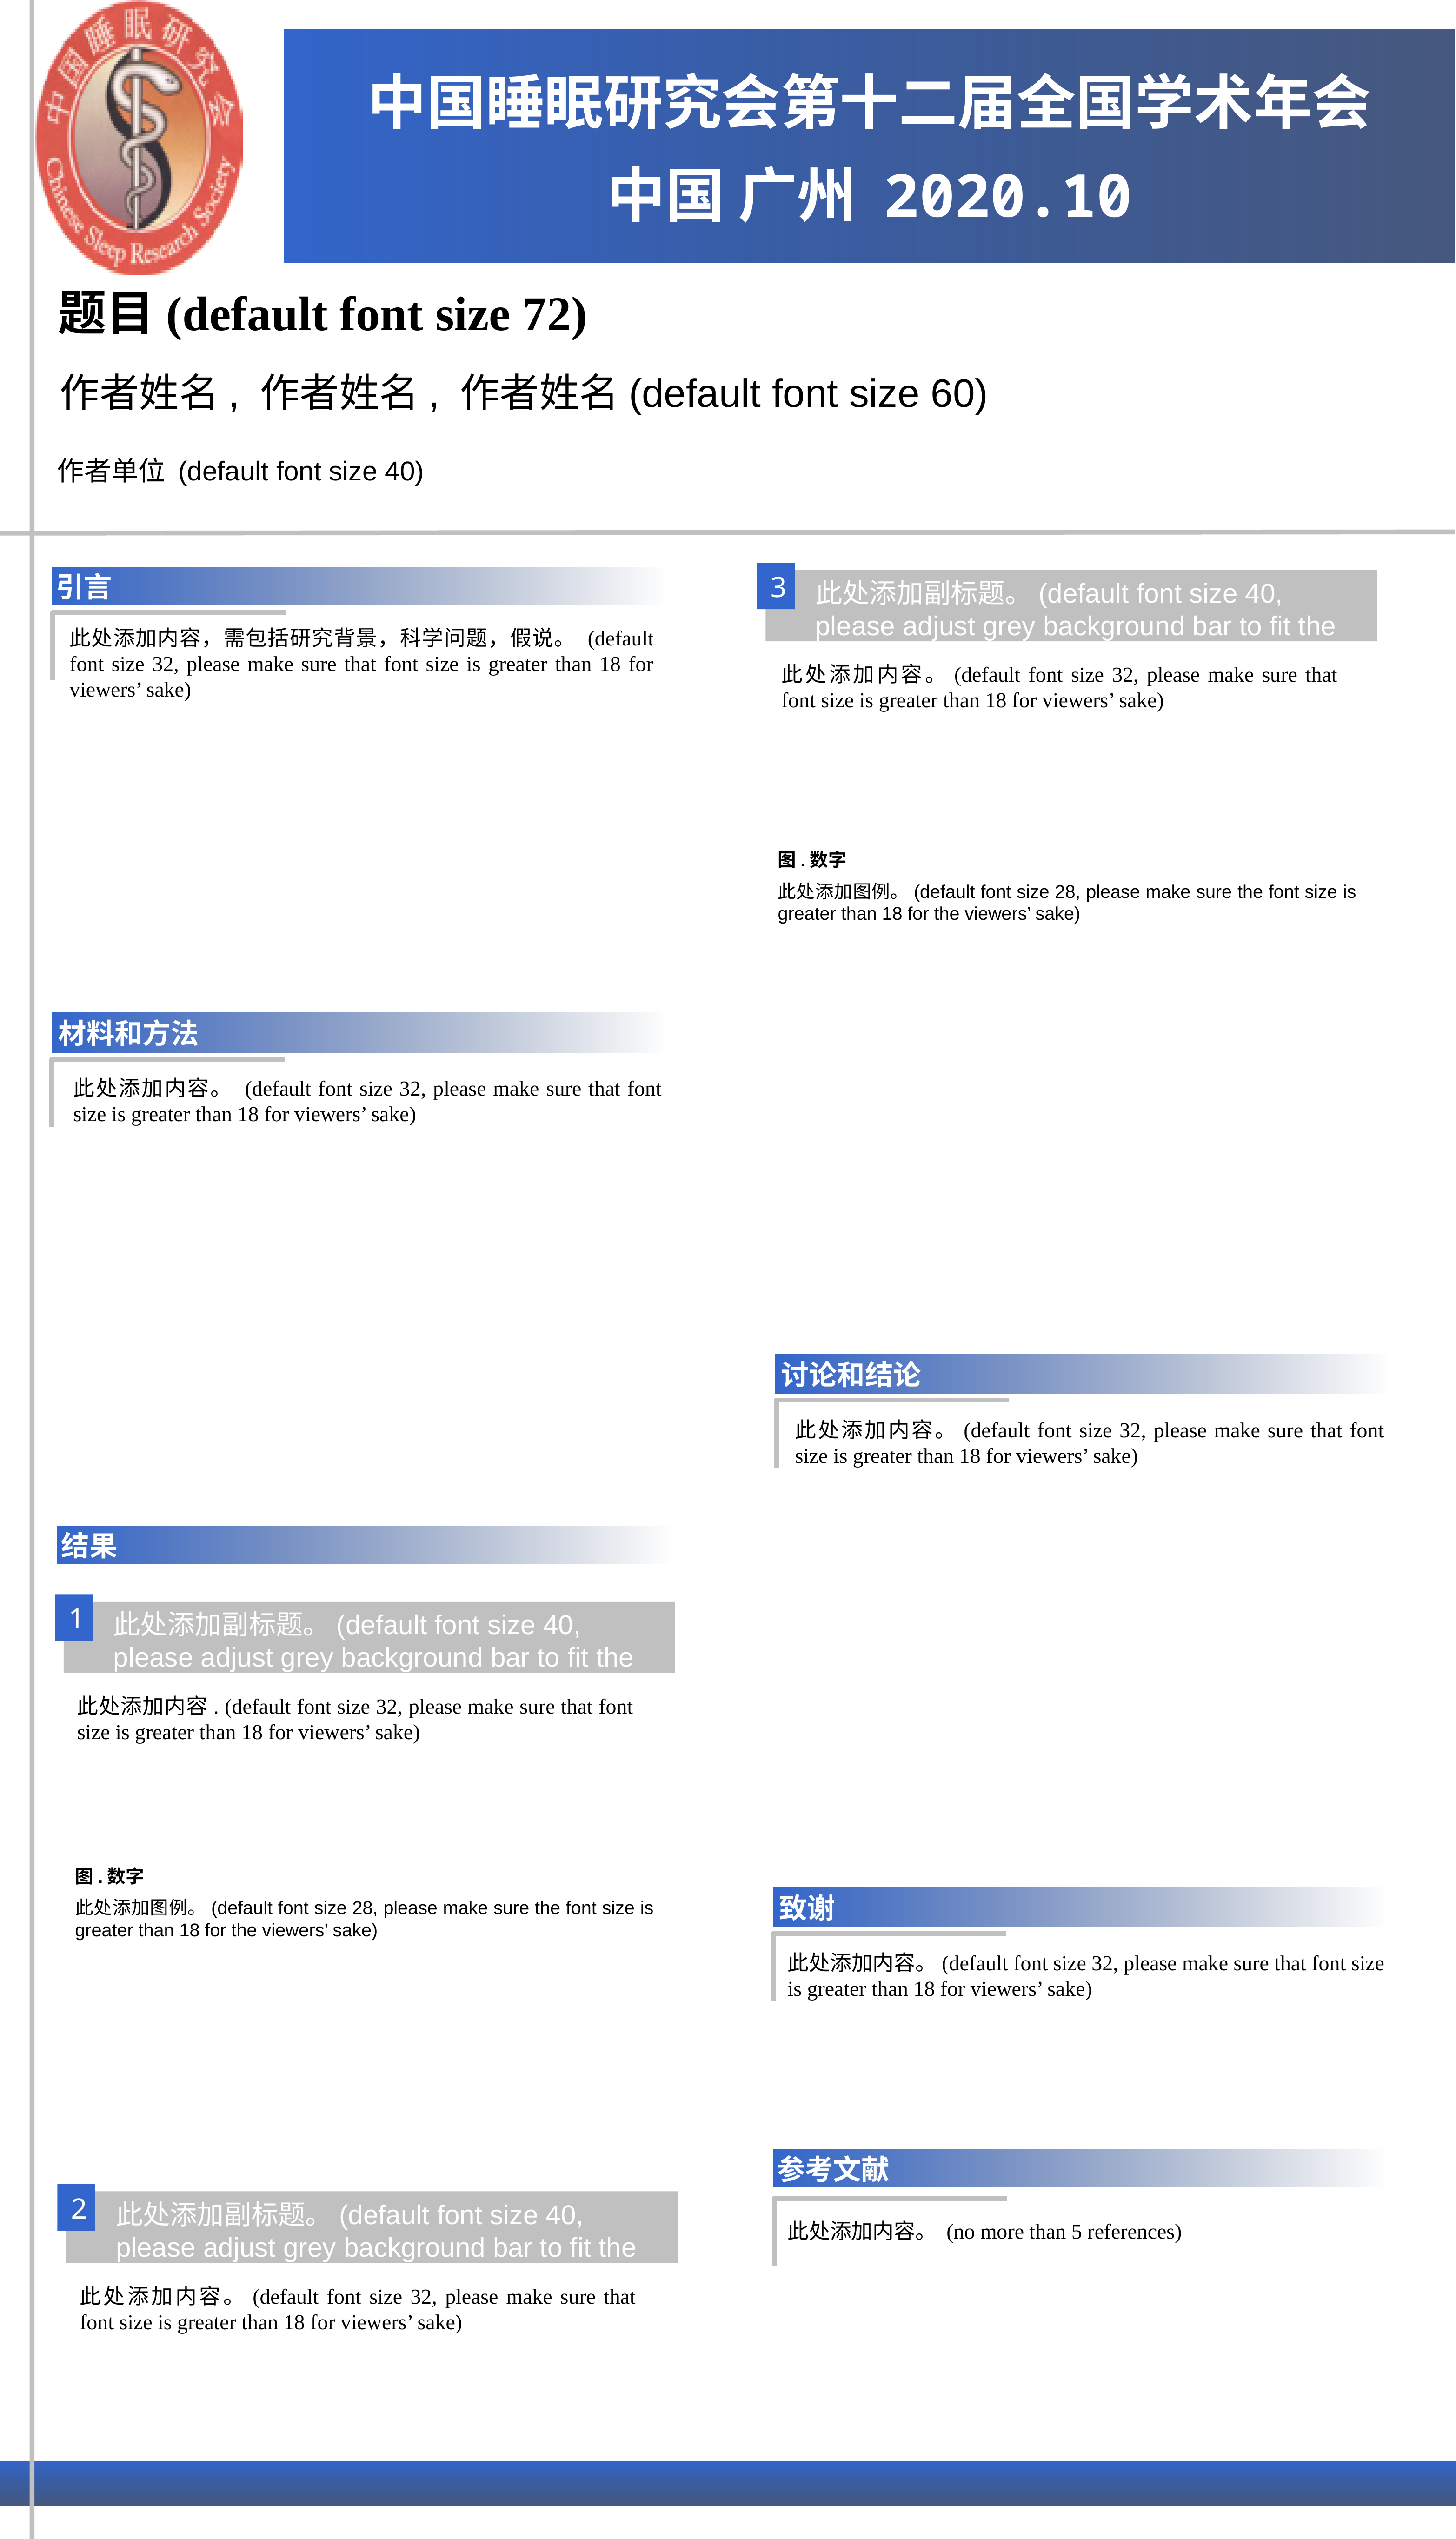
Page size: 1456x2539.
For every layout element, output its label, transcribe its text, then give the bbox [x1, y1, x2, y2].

text_box 此处添加内容。(default font size 32, please make sure that font size is greater than 18 for viewers’ sake) [776, 678, 1343, 714]
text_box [757, 563, 1377, 678]
text_box 题目(default font size 72) [53, 279, 1254, 342]
text_box 图.数字 此处添加图例。(default font size 28, please make sure the font size is greater than 18 for the viewers’ sake) [773, 846, 1362, 926]
text_box [774, 2198, 1007, 2266]
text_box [52, 1012, 667, 1127]
text_box 参考文献 [773, 2149, 1388, 2187]
text_box 此处添加内容。(default font size 32, please make sure that font size is greater than 18 for viewers’ sake) [74, 2299, 641, 2336]
text_box 图.数字 此处添加图例。(default font size 28, please make sure the font size is greater than 18 for the viewers’ sake) [70, 1862, 659, 1943]
text_box 此处添加内容，需包括研究背景，科学问题，假说。 (default font size 32, please make sure that font size is greater than 18 for viewers’ sake) [65, 622, 659, 704]
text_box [57, 2184, 678, 2299]
text_box 此处添加内容. (default font size 32, please make sure that font size is greater than 18 for viewers’ sake) [72, 1709, 638, 1746]
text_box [55, 1594, 675, 1709]
text_box 作者姓名, 作者姓名, 作者姓名(default font size 60) [55, 365, 1424, 418]
text_box 此处添加内容。(default font size 32, please make sure that font size is greater than 18 for viewers’ sake) [783, 1947, 1390, 2003]
text_box 作者单位 (default font size 40) [52, 451, 1423, 489]
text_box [773, 1887, 1388, 2002]
text_box [52, 612, 286, 681]
picture [35, 0, 243, 275]
text_box 此处添加内容。 (no more than 5 references) [847, 2215, 1382, 2246]
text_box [775, 1354, 1390, 1469]
text_box 结果 [57, 1526, 672, 1564]
text_box 引言 [52, 567, 666, 605]
